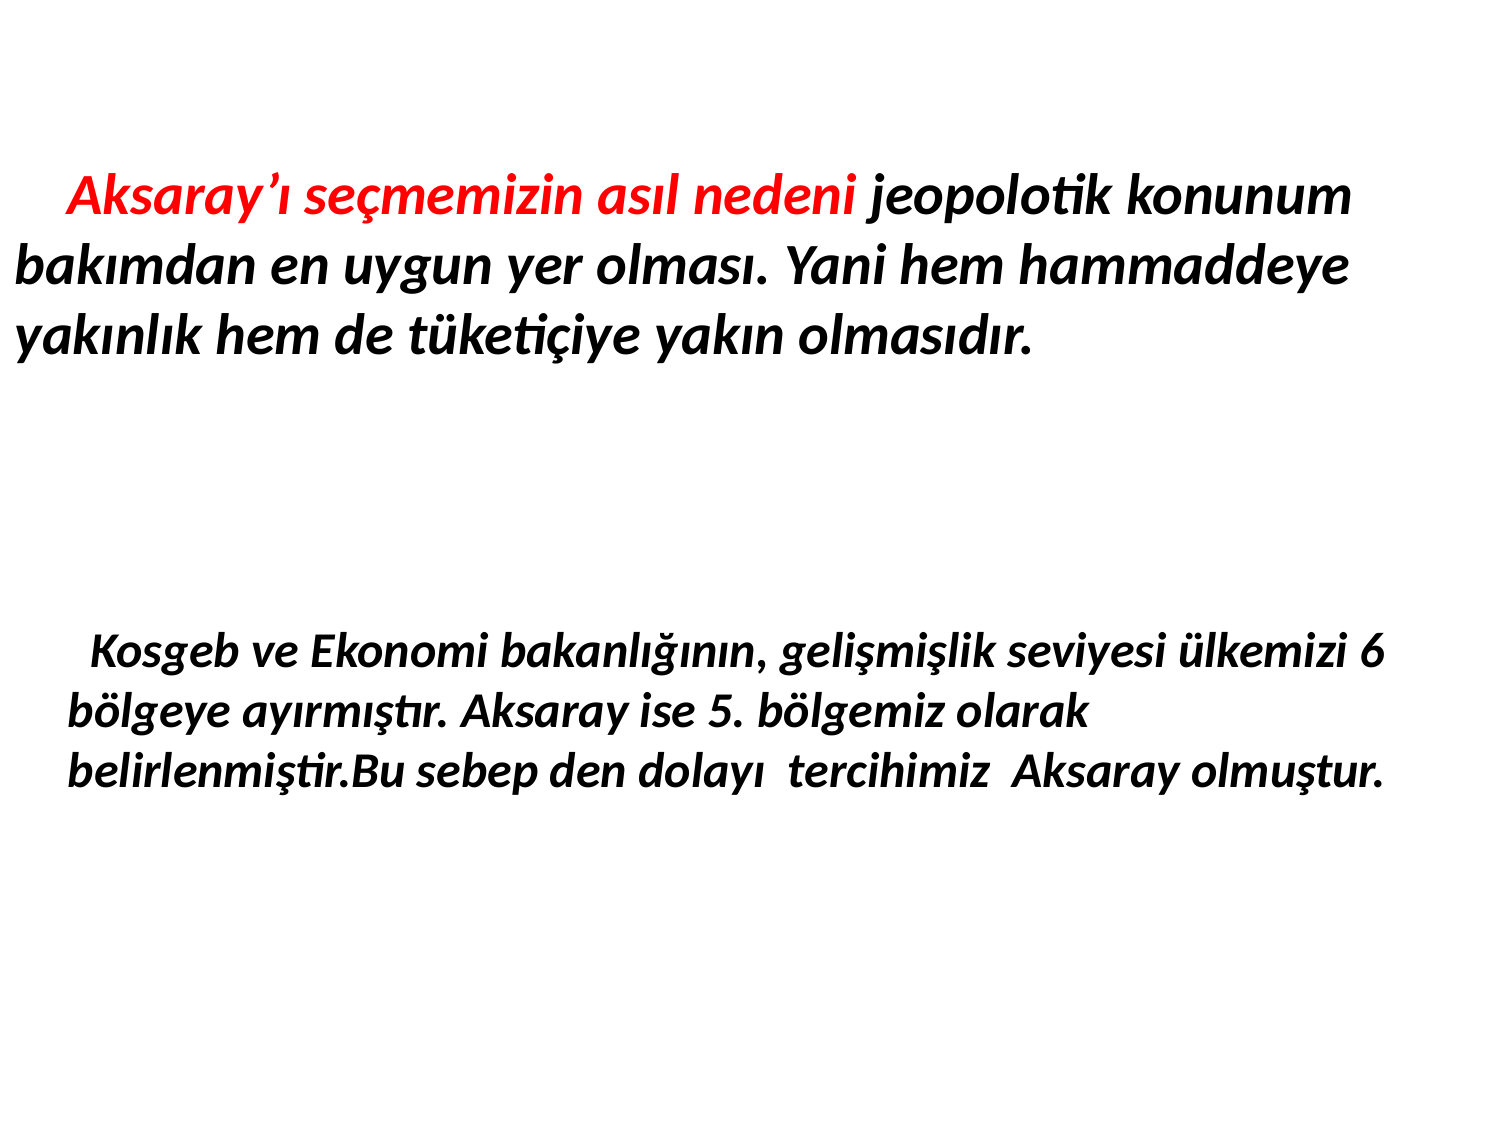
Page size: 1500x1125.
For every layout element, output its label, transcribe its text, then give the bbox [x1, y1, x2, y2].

text_box Kosgeb ve Ekonomi bakanlığının, gelişmişlik seviyesi ülkemizi 6 bölgeye ayırmıştır. Aksaray ise 5. bölgemiz olarak belirlenmiştir.Bu sebep den dolayı tercihimiz Aksaray olmuştur. [53, 609, 1436, 805]
text_box Aksaray’ı seçmemizin asıl nedeni jeopolotik konunum bakımdan en uygun yer olması. Yani hem hammaddeye yakınlık hem de tüketiçiye yakın olmasıdır. [0, 149, 1500, 374]
